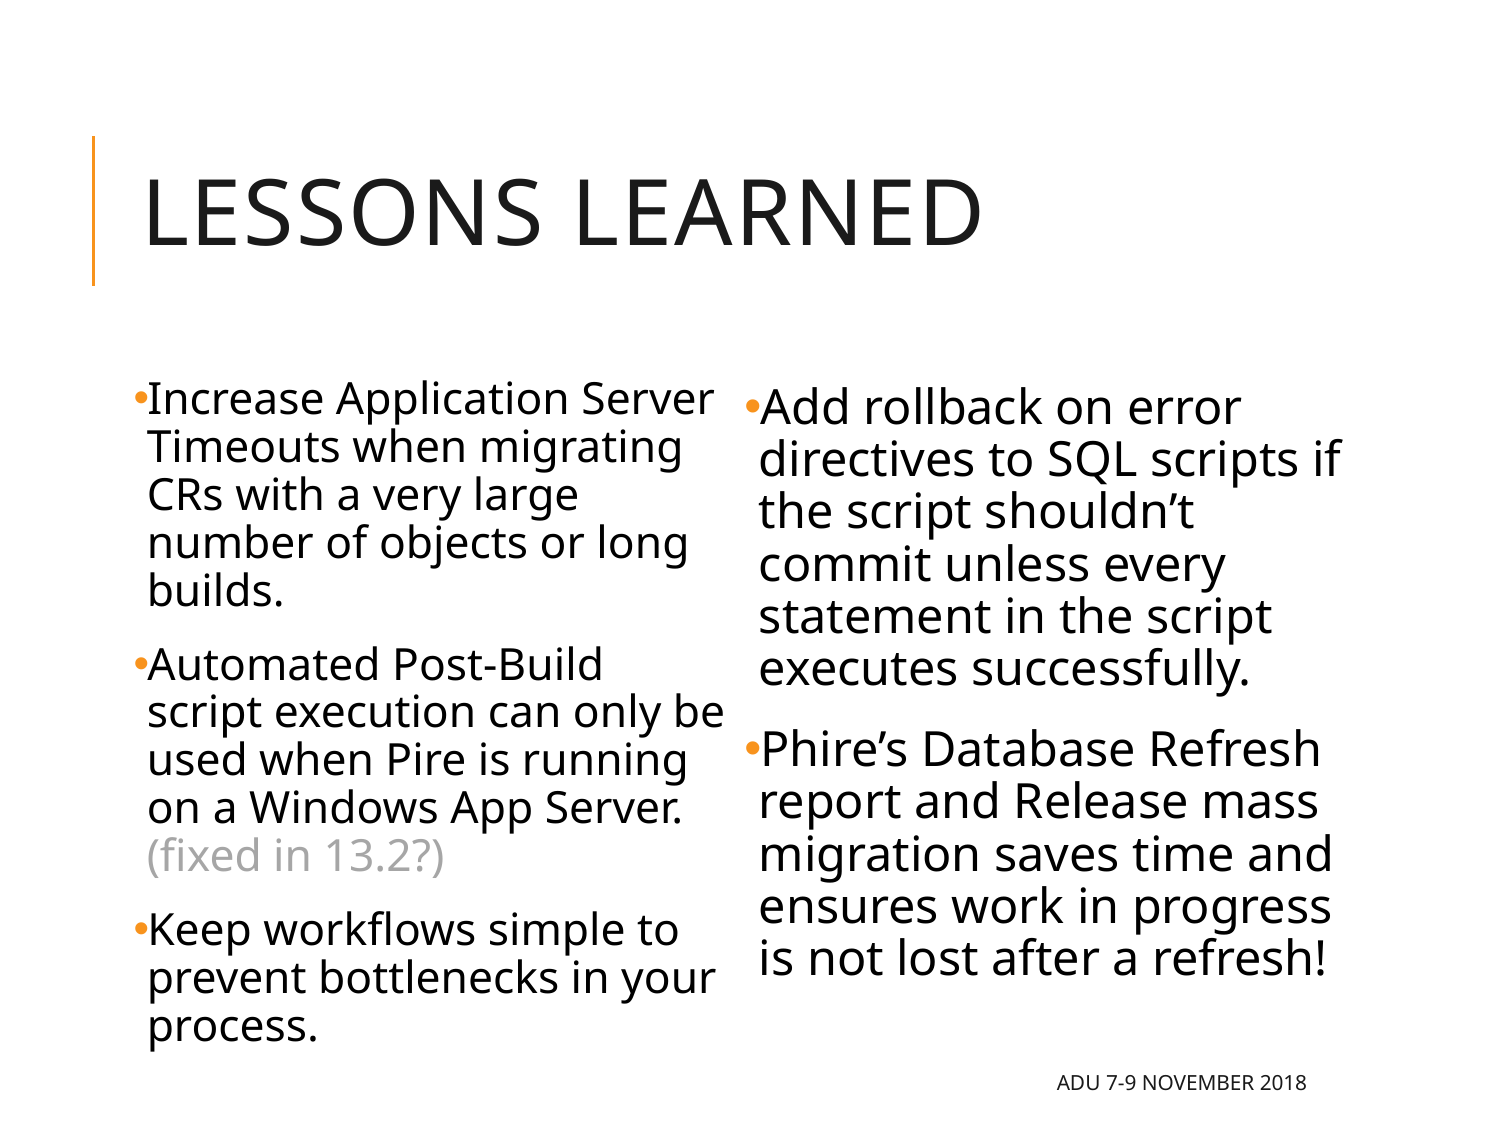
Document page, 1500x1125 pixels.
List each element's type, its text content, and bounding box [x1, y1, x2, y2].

list Increase Application Server Timeouts when migrating CRs with a very large number of objects or long builds. Automated Post-Build script execution can only be used when Pire is running on a Windows App Server. (fixed in 13.2?) Keep workflows simple to prevent bottlenecks in your process. [126, 368, 737, 1060]
footer ADU 7-9 November 2018 [595, 1061, 1322, 1107]
list Add rollback on error directives to SQL scripts if the script shouldn’t commit unless every statement in the script executes successfully. Phire’s Database Refresh report and Release mass migration saves time and ensures work in progress is not lost after a refresh! [737, 375, 1359, 1035]
title LESSONS LEARNED [126, 96, 1322, 342]
